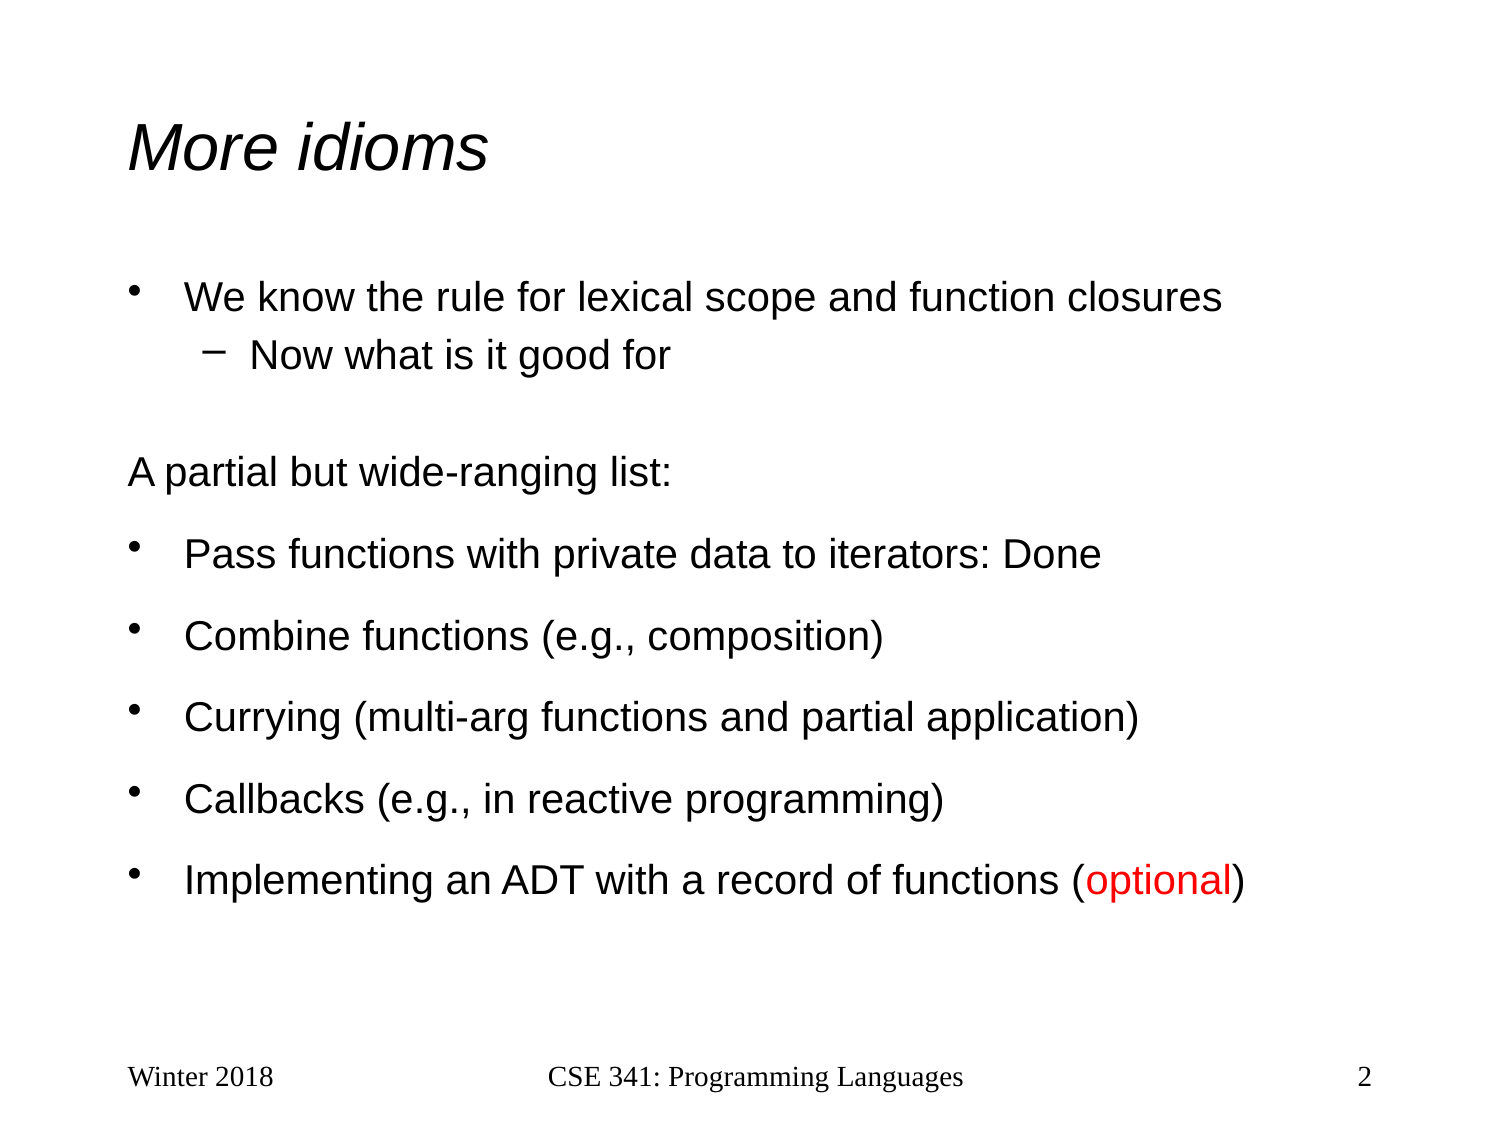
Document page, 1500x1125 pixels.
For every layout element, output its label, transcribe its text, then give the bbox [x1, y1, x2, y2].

slide_number Winter 2018 [112, 1049, 426, 1125]
slide_number 2 [1074, 1049, 1388, 1125]
title More idioms [112, 49, 1388, 238]
list We know the rule for lexical scope and function closures Now what is it good for A partial but wide-ranging list: Pass functions with private data to iterators: Done Combine functions (e.g., composition) Currying (multi-arg functions and partial application) Callbacks (e.g., in reactive programming) Implementing an ADT with a record of functions (optional) [112, 262, 1388, 1001]
footer CSE 341: Programming Languages [474, 1049, 1038, 1125]
